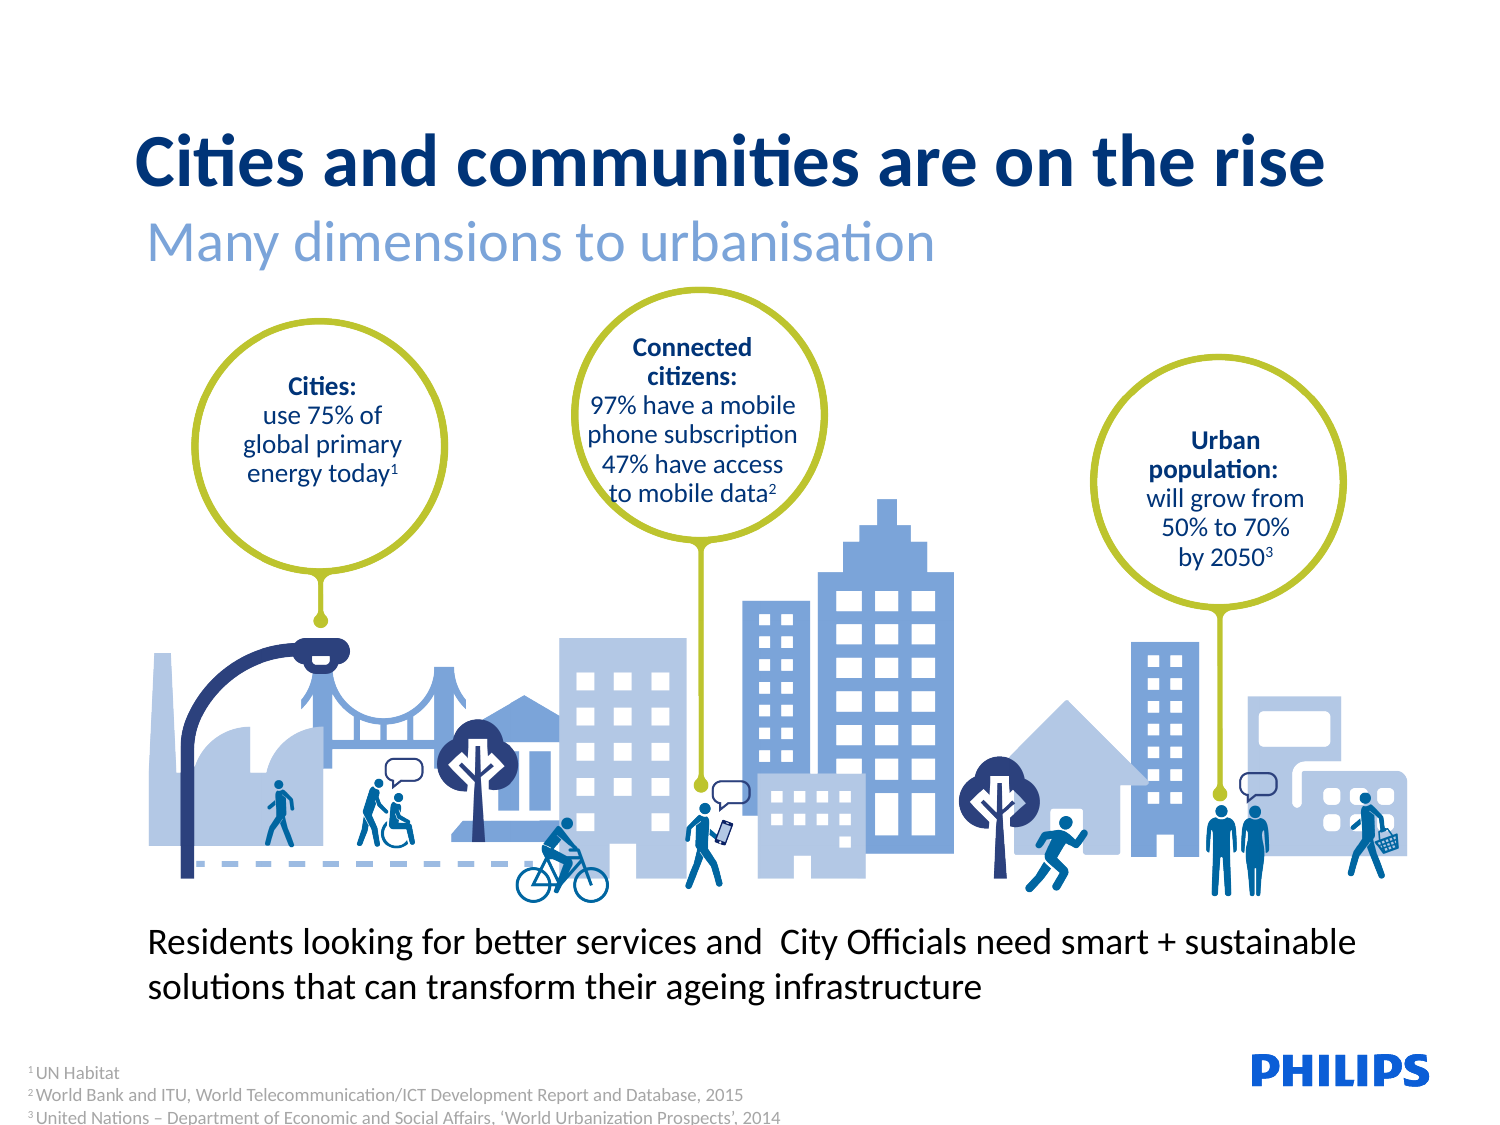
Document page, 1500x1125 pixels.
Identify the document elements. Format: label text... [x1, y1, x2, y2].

text_box 1 UN Habitat 2 World Bank and ITU, World Telecommunication/ICT Development Report and Database, 2015 3 United Nations – Department of Economic and Social Affairs, ‘World Urbanization Prospects’, 2014 [12, 1079, 1120, 1125]
picture [12, 0, 1500, 1087]
